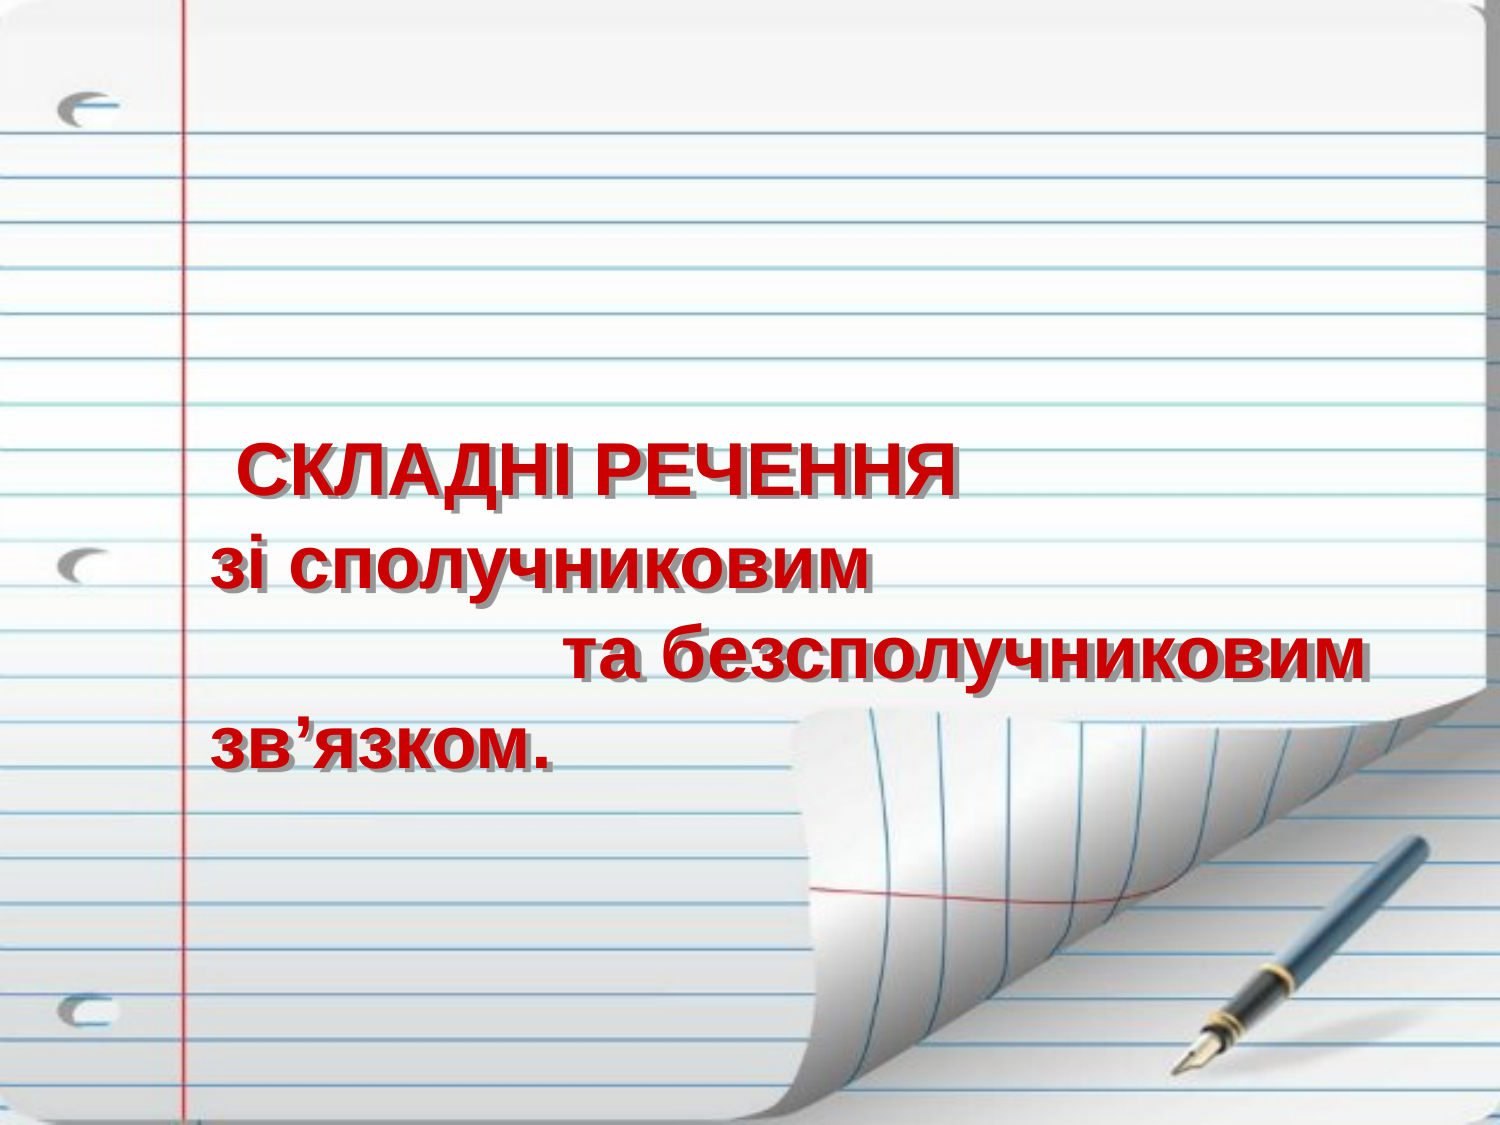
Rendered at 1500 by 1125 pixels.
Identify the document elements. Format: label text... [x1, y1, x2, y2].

title СКЛАДНІ РЕЧЕННЯ зі сполучниковим та безсполучниковим зв’язком. [194, 550, 1475, 882]
picture [0, 0, 1500, 1125]
